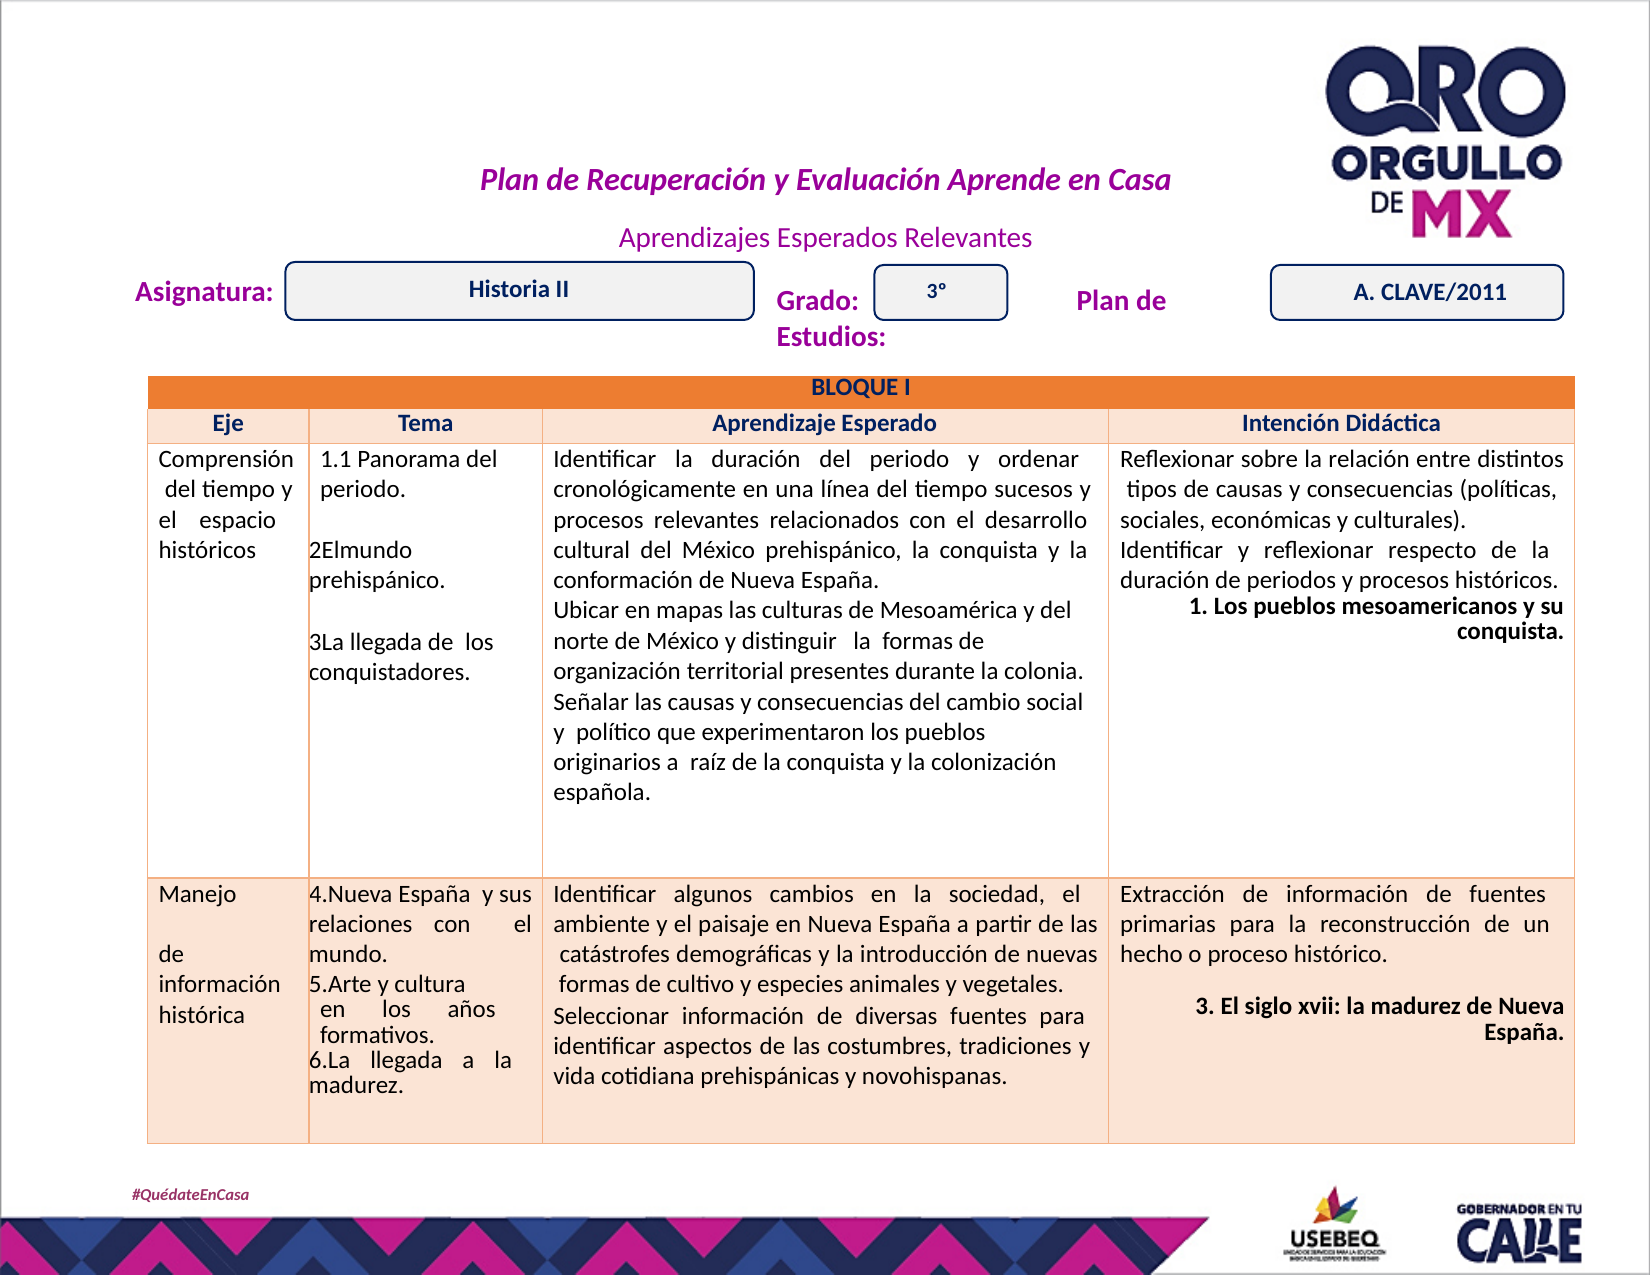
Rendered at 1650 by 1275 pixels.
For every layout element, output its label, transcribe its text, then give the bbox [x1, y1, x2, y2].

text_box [874, 264, 1008, 321]
table_cell Eje [148, 409, 308, 443]
table_cell Identificar algunos cambios en la sociedad, el ambiente y el paisaje en Nueva España a partir de las catástrofes demográficas y la introducción de nuevas formas de cultivo y especies animales y vegetales. Seleccionar información de diversas fuentes para identificar aspectos de las costumbres, tradiciones y vida cotidiana prehispánicas y novohispanas. [543, 879, 1108, 1143]
table_cell Manejo de información histórica [148, 879, 308, 1143]
table_cell Aprendizaje Esperado [543, 409, 1108, 443]
text_box Grado: 3º Plan de Estudios: [774, 270, 1259, 353]
table_cell Comprensión del tiempo y el espacio históricos [148, 444, 308, 877]
table_cell 4.Nueva España y sus relaciones con el mundo. 5.Arte y cultura en los años formativos. 6.La llegada a la madurez. [310, 879, 542, 1143]
table_cell Extracción de información de fuentes primarias para la reconstrucción de un hecho o proceso histórico. 3. El siglo xvii: la madurez de Nueva España. [1109, 879, 1574, 1143]
table_cell 1.1 Panorama del periodo. 2Elmundo prehispánico. 3La llegada de los conquistadores. [310, 444, 542, 877]
picture [0, 0, 1650, 1275]
text_box Asignatura: [133, 270, 277, 308]
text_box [285, 261, 755, 321]
text_box Plan de Recuperación y Evaluación Aprende en Casa Aprendizajes Esperados Relevantes [465, 155, 1187, 253]
table_cell Reflexionar sobre la relación entre distintos tipos de causas y consecuencias (políticas, sociales, económicas y culturales). Identificar y reflexionar respecto de la duración de periodos y procesos históricos. 1. Los pueblos mesoamericanos y su conquista. [1109, 444, 1574, 877]
footer #QuédateEnCasa [129, 1182, 252, 1275]
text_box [1270, 264, 1564, 321]
table_cell Identificar la duración del periodo y ordenar cronológicamente en una línea del tiempo sucesos y procesos relevantes relacionados con el desarrollo cultural del México prehispánico, la conquista y la conformación de Nueva España. Ubicar en mapas las culturas de Mesoamérica y del norte de México y distinguir la formas de organización territorial presentes durante la colonia. Señalar las causas y consecuencias del cambio social y político que experimentaron los pueblos originarios a raíz de la conquista y la colonización española. [543, 444, 1108, 877]
table_cell Intención Didáctica [1109, 409, 1574, 443]
table_cell Tema [310, 409, 542, 443]
table_header BLOQUE I [148, 376, 1575, 409]
